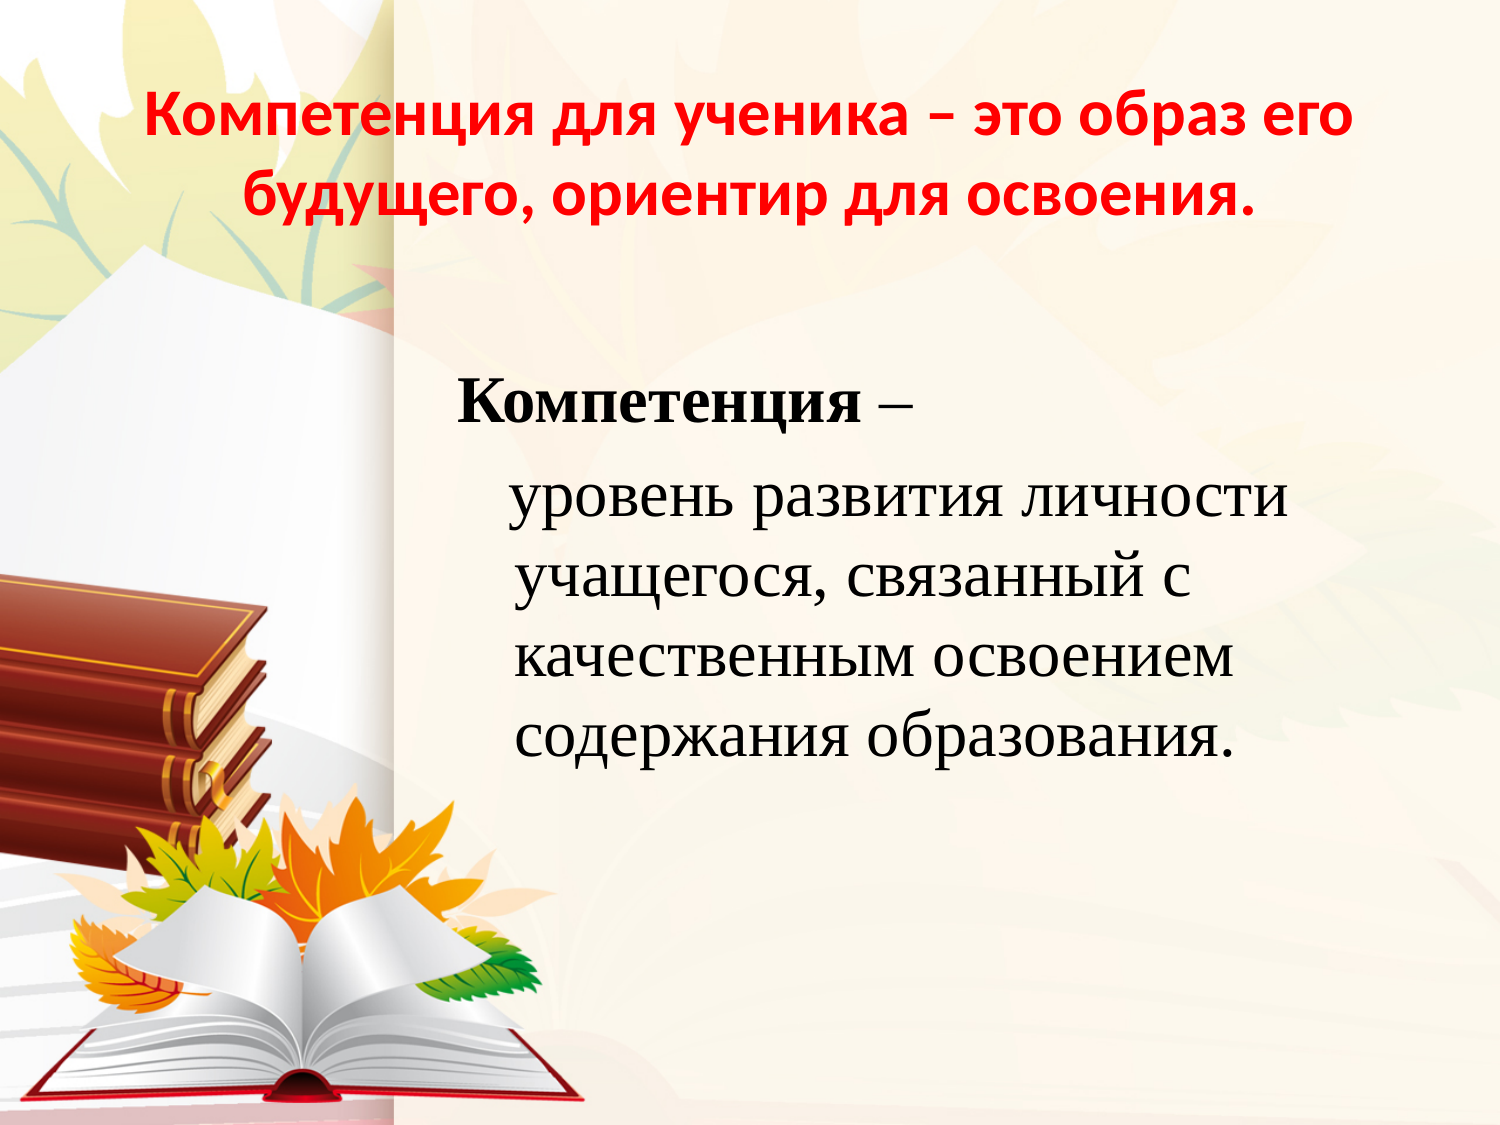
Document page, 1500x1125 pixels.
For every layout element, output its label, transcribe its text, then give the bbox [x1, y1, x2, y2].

title Компетенция для ученика – это образ его будущего, ориентир для освоения. [29, 54, 1471, 244]
list Компетенция – уровень развития личности учащегося, связанный с качественным освоением содержания образования. [442, 255, 1459, 1094]
picture [0, 0, 1500, 1125]
